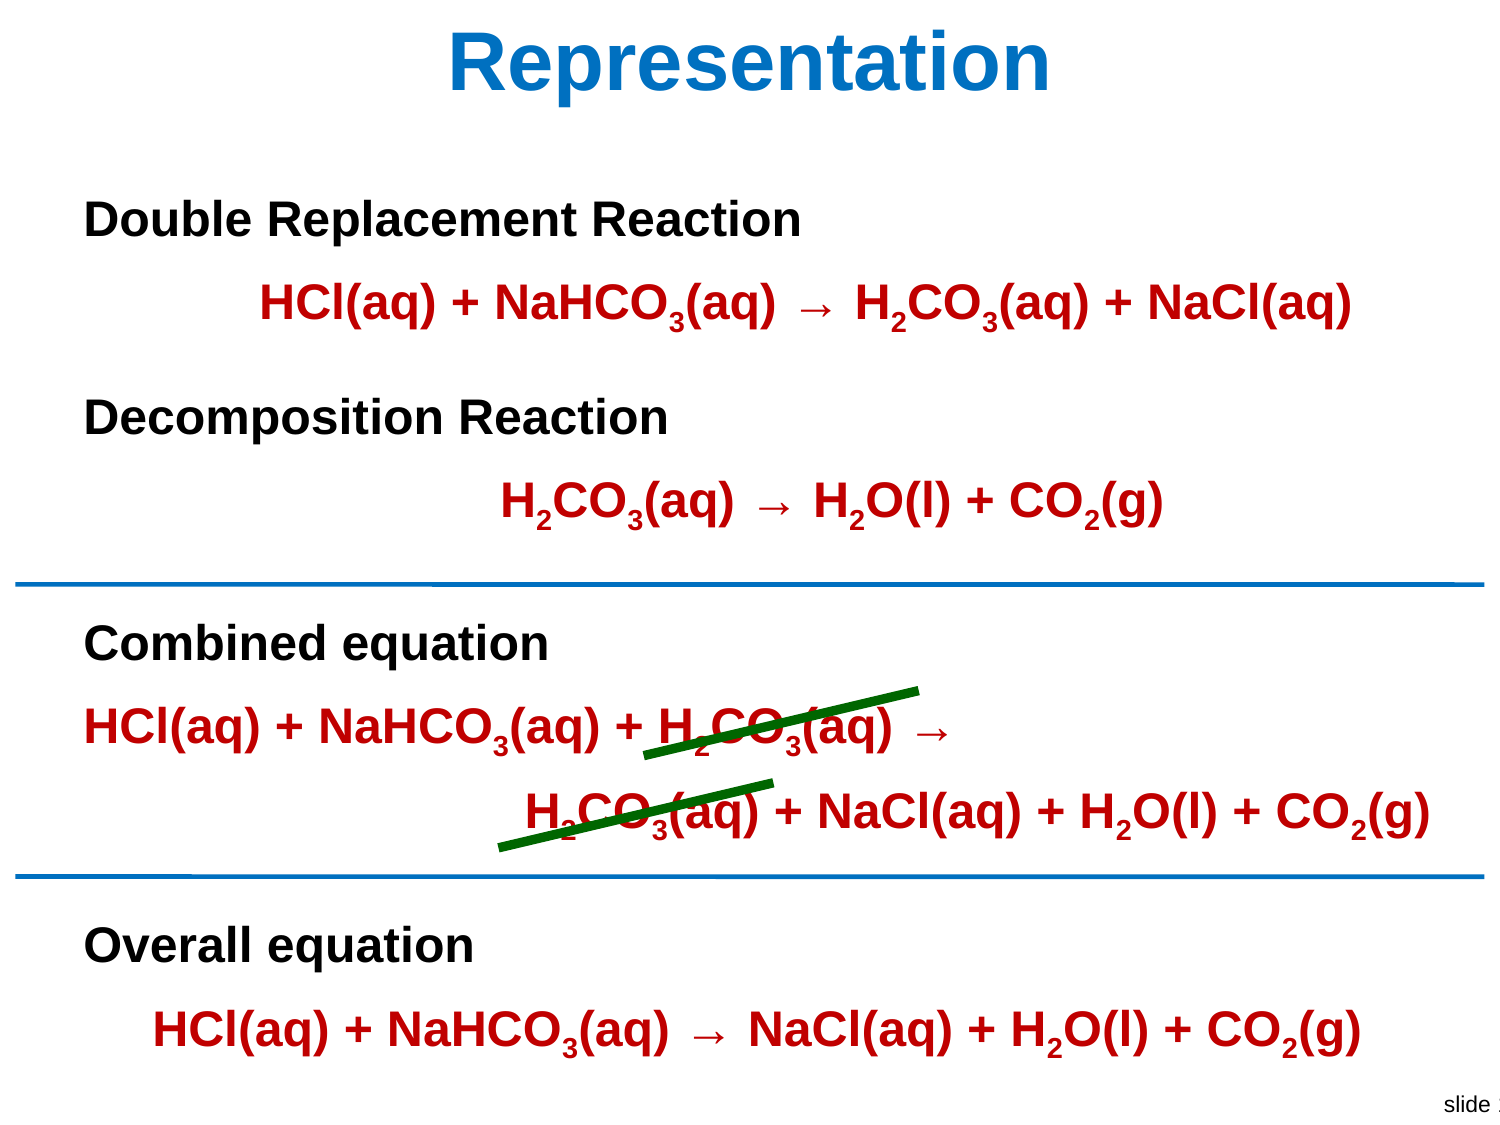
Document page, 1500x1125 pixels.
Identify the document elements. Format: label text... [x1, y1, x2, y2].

text_box Double Replacement Reaction HCl(aq) + NaHCO3(aq) → H2CO3(aq) + NaCl(aq) [68, 190, 1394, 338]
text_box Decomposition Reaction H2CO3(aq) → H2O(l) + CO2(g) [68, 388, 1446, 536]
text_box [15, 876, 1485, 1066]
text_box Representation [54, 0, 1446, 115]
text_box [15, 584, 1485, 849]
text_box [498, 690, 919, 849]
